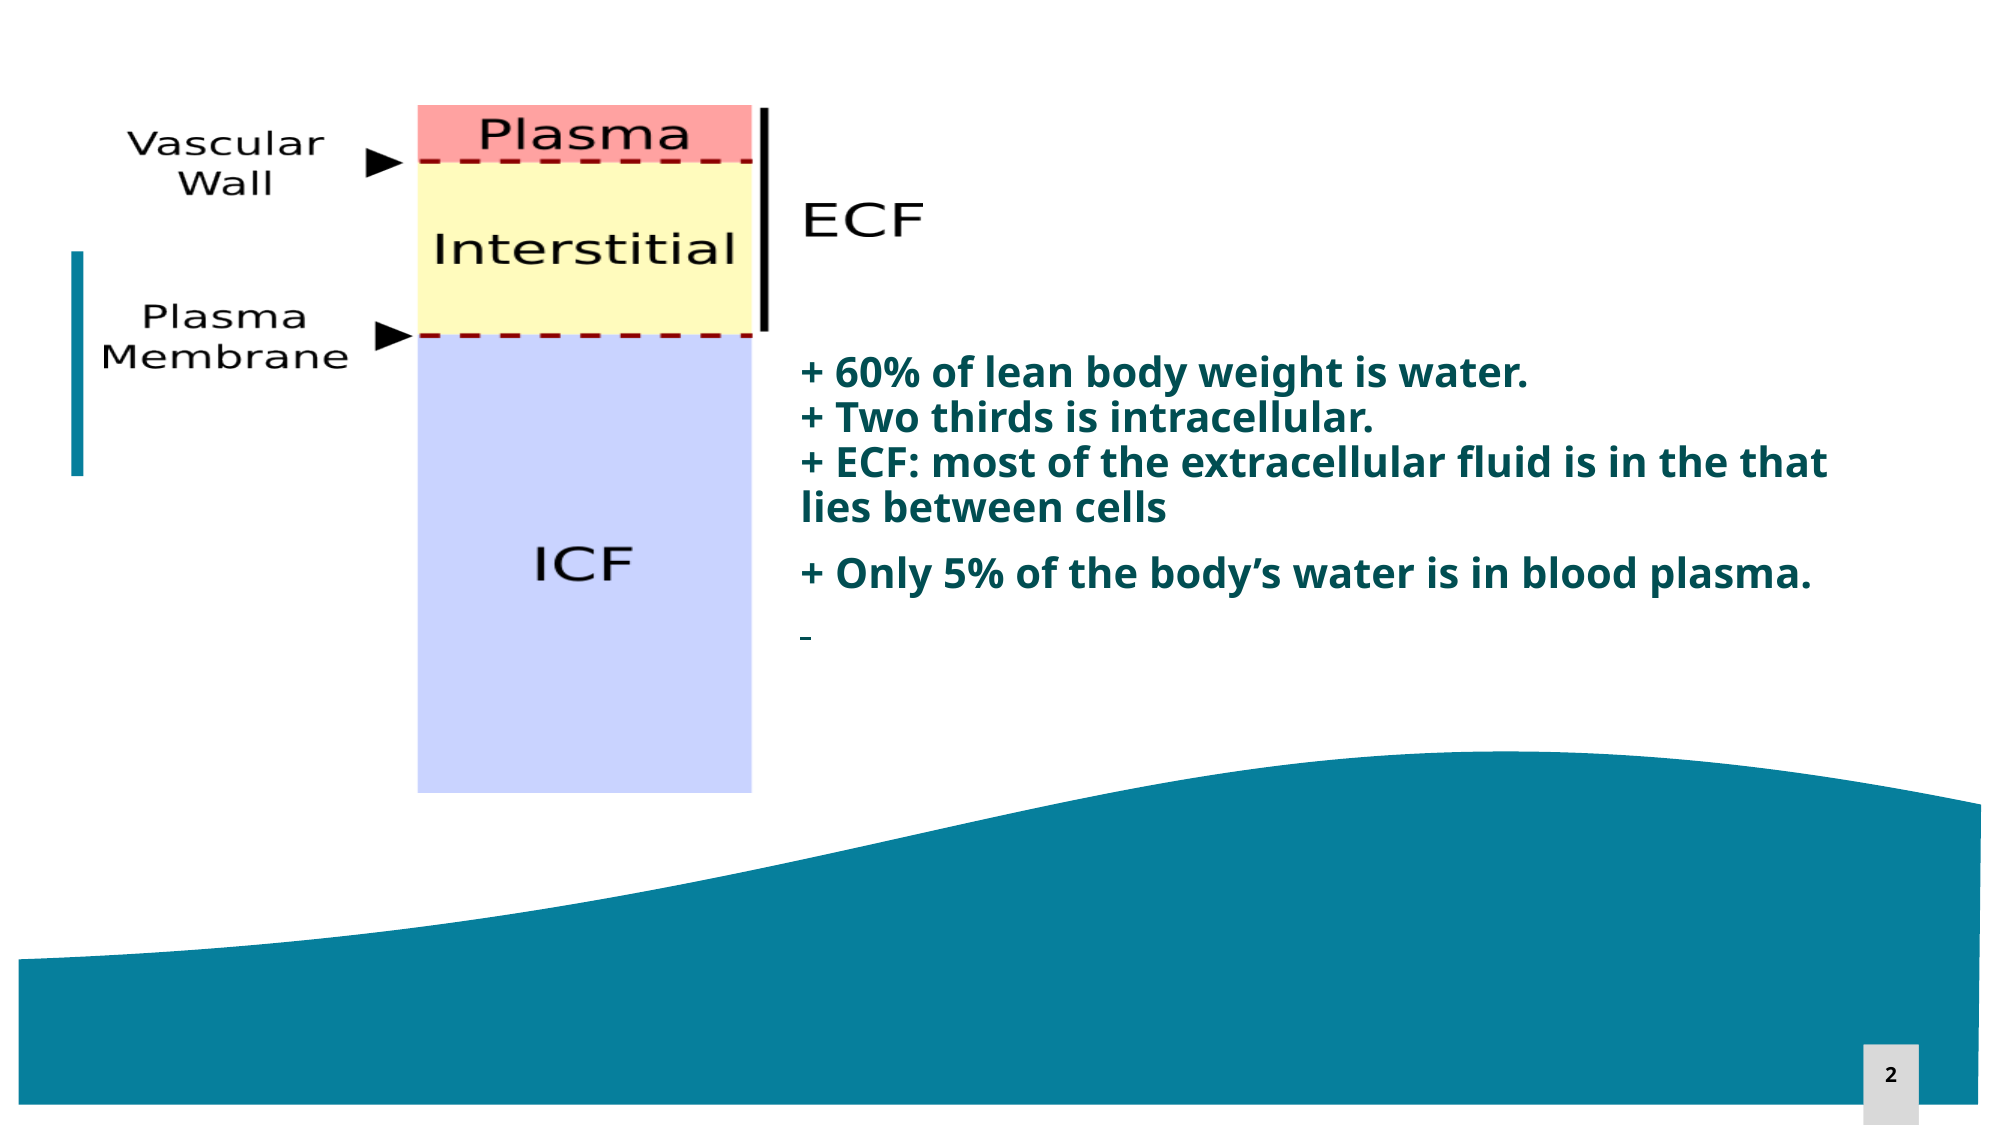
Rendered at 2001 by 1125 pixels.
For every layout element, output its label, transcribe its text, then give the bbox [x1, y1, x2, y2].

picture [104, 105, 923, 793]
list + 60% of lean body weight is water. + Two thirds is intracellular. + ECF: most of the extracellular fluid is in the that lies between cells + Only 5% of the body’s water is in blood plasma. [785, 351, 1925, 990]
